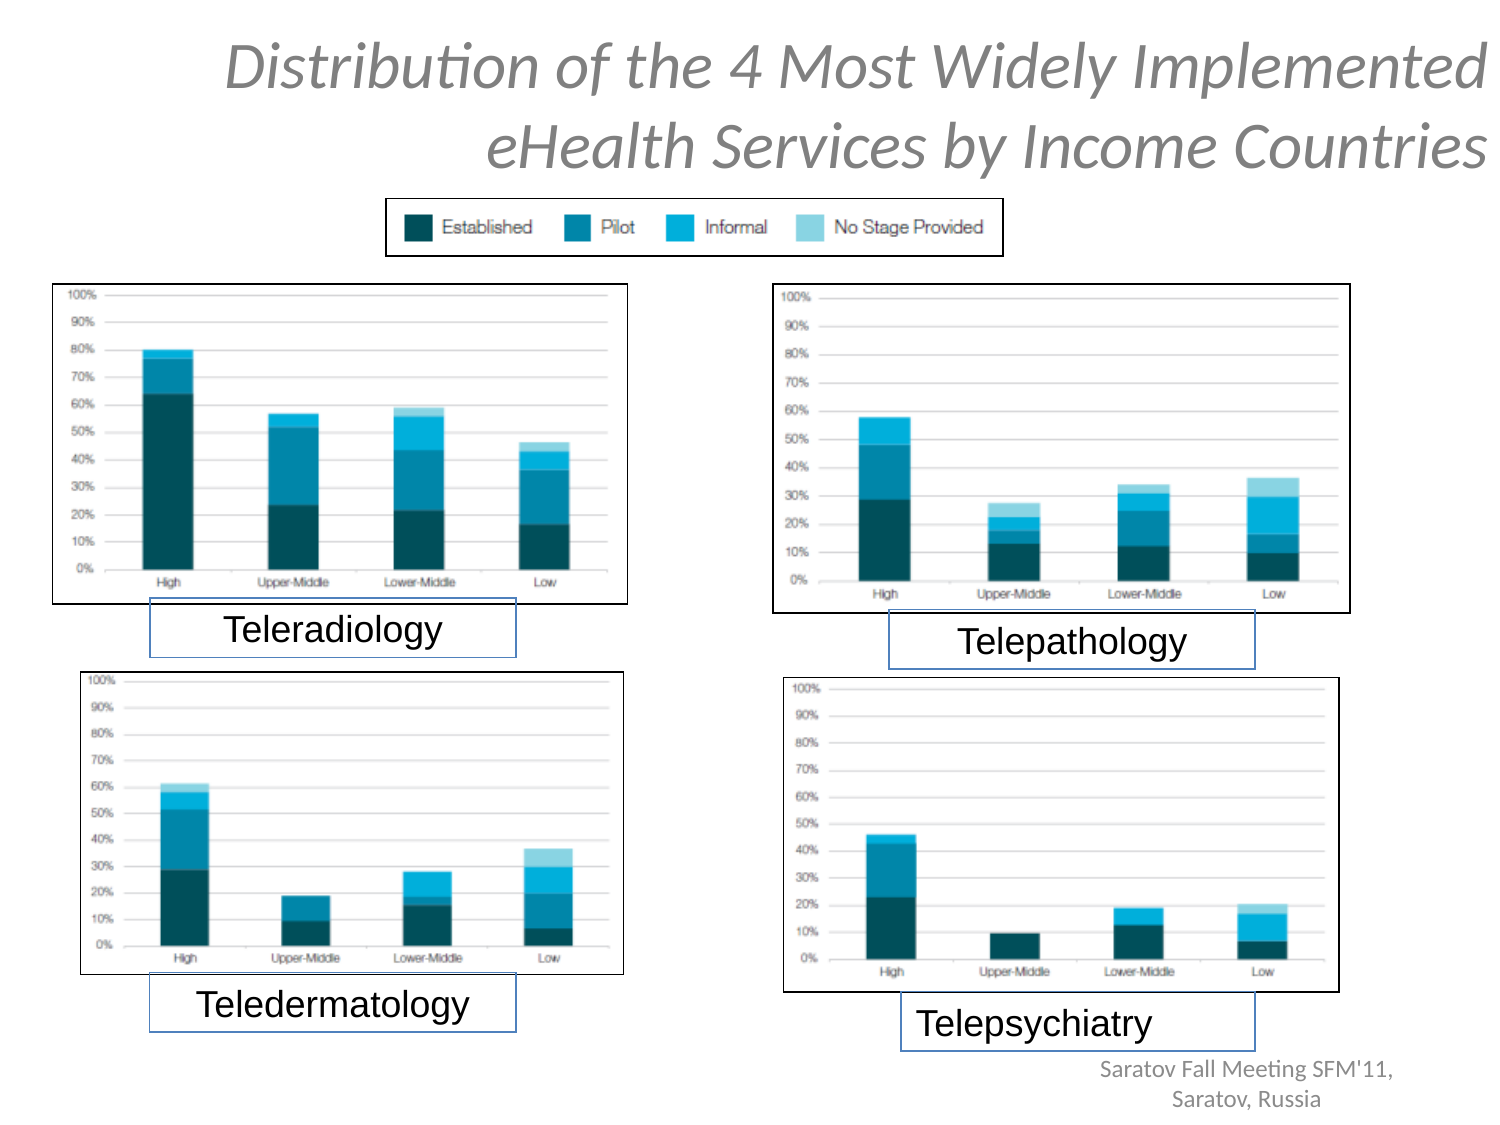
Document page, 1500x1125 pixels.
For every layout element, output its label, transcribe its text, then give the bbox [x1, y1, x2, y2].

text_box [784, 678, 1339, 1053]
title Distribution of the 4 Most Widely Implemented eHealth Services by Income Countries [163, 54, 1500, 150]
footer Saratov Fall Meeting SFM'11, Saratov, Russia [1072, 1052, 1423, 1112]
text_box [52, 284, 628, 659]
picture [386, 198, 1003, 256]
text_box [773, 284, 1350, 671]
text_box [81, 672, 623, 1034]
